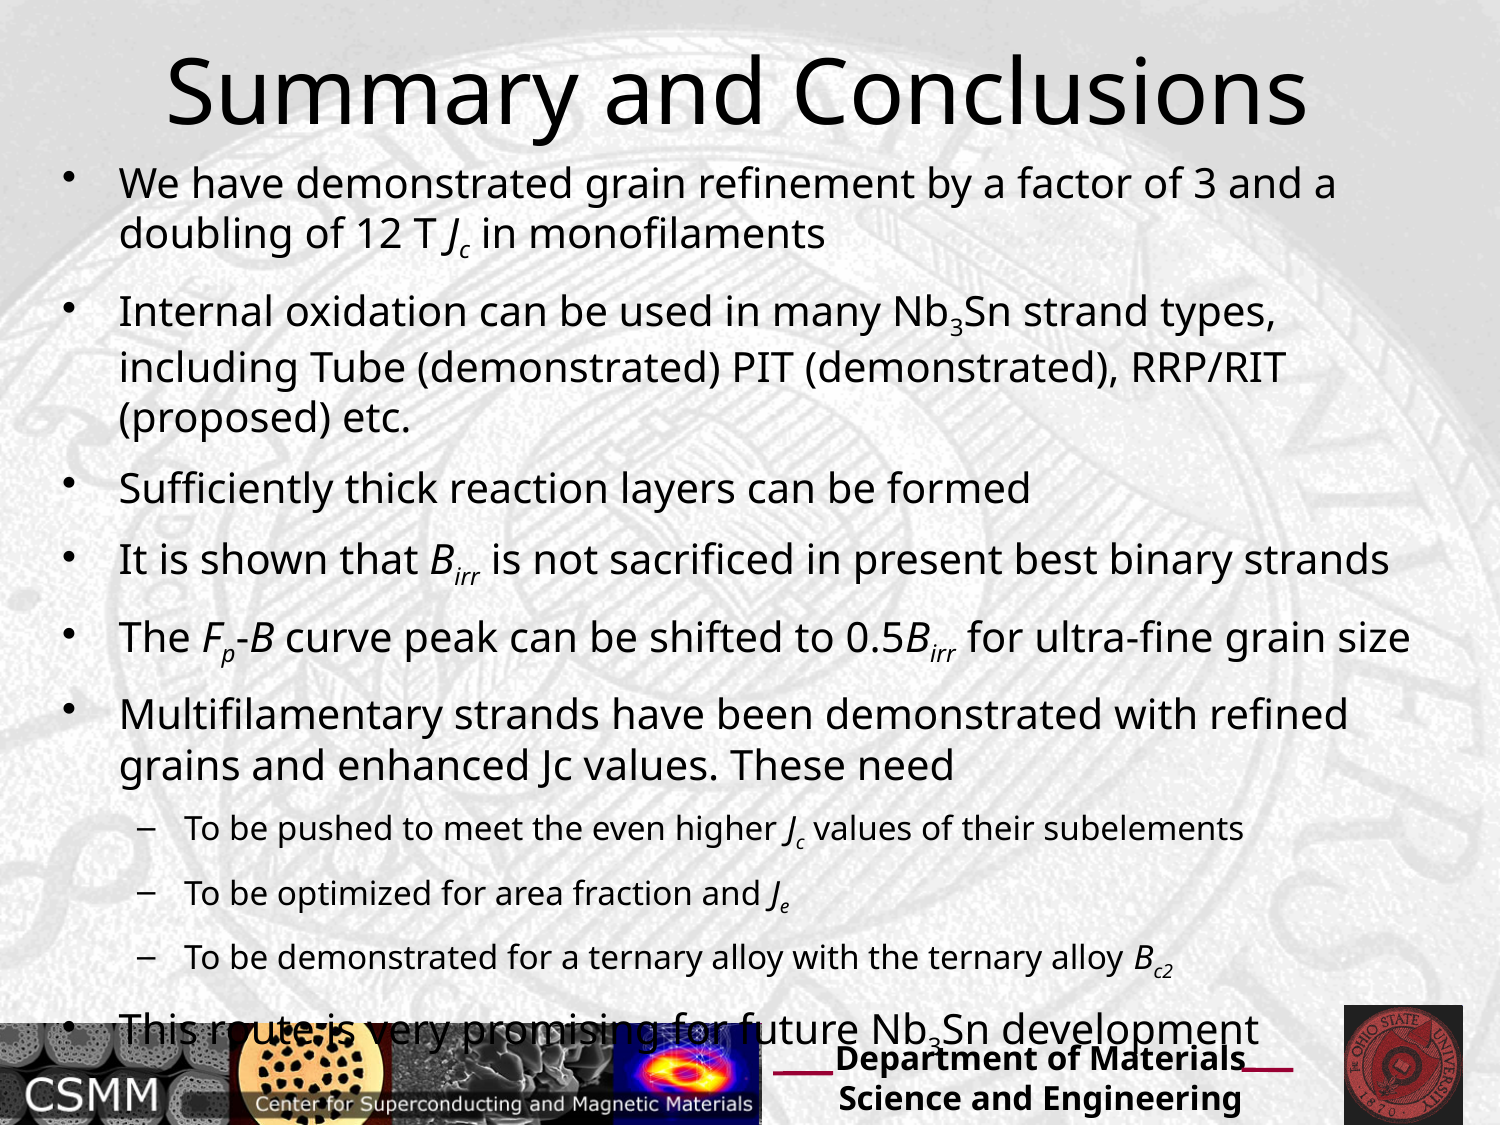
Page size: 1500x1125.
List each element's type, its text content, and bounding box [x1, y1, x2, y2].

list We have demonstrated grain refinement by a factor of 3 and a doubling of 12 T Jc in monofilaments Internal oxidation can be used in many Nb3Sn strand types, including Tube (demonstrated) PIT (demonstrated), RRP/RIT (proposed) etc. Sufficiently thick reaction layers can be formed It is shown that Birr is not sacrificed in present best binary strands The Fp-B curve peak can be shifted to 0.5Birr for ultra-fine grain size Multifilamentary strands have been demonstrated with refined grains and enhanced Jc values. These need To be pushed to meet the even higher Jc values of their subelements To be optimized for area fraction and Je To be demonstrated for a ternary alloy with the ternary alloy Bc2 This route is very promising for future Nb3Sn development [47, 149, 1459, 824]
picture [0, 0, 1500, 1125]
title Summary and Conclusions [100, 19, 1376, 149]
